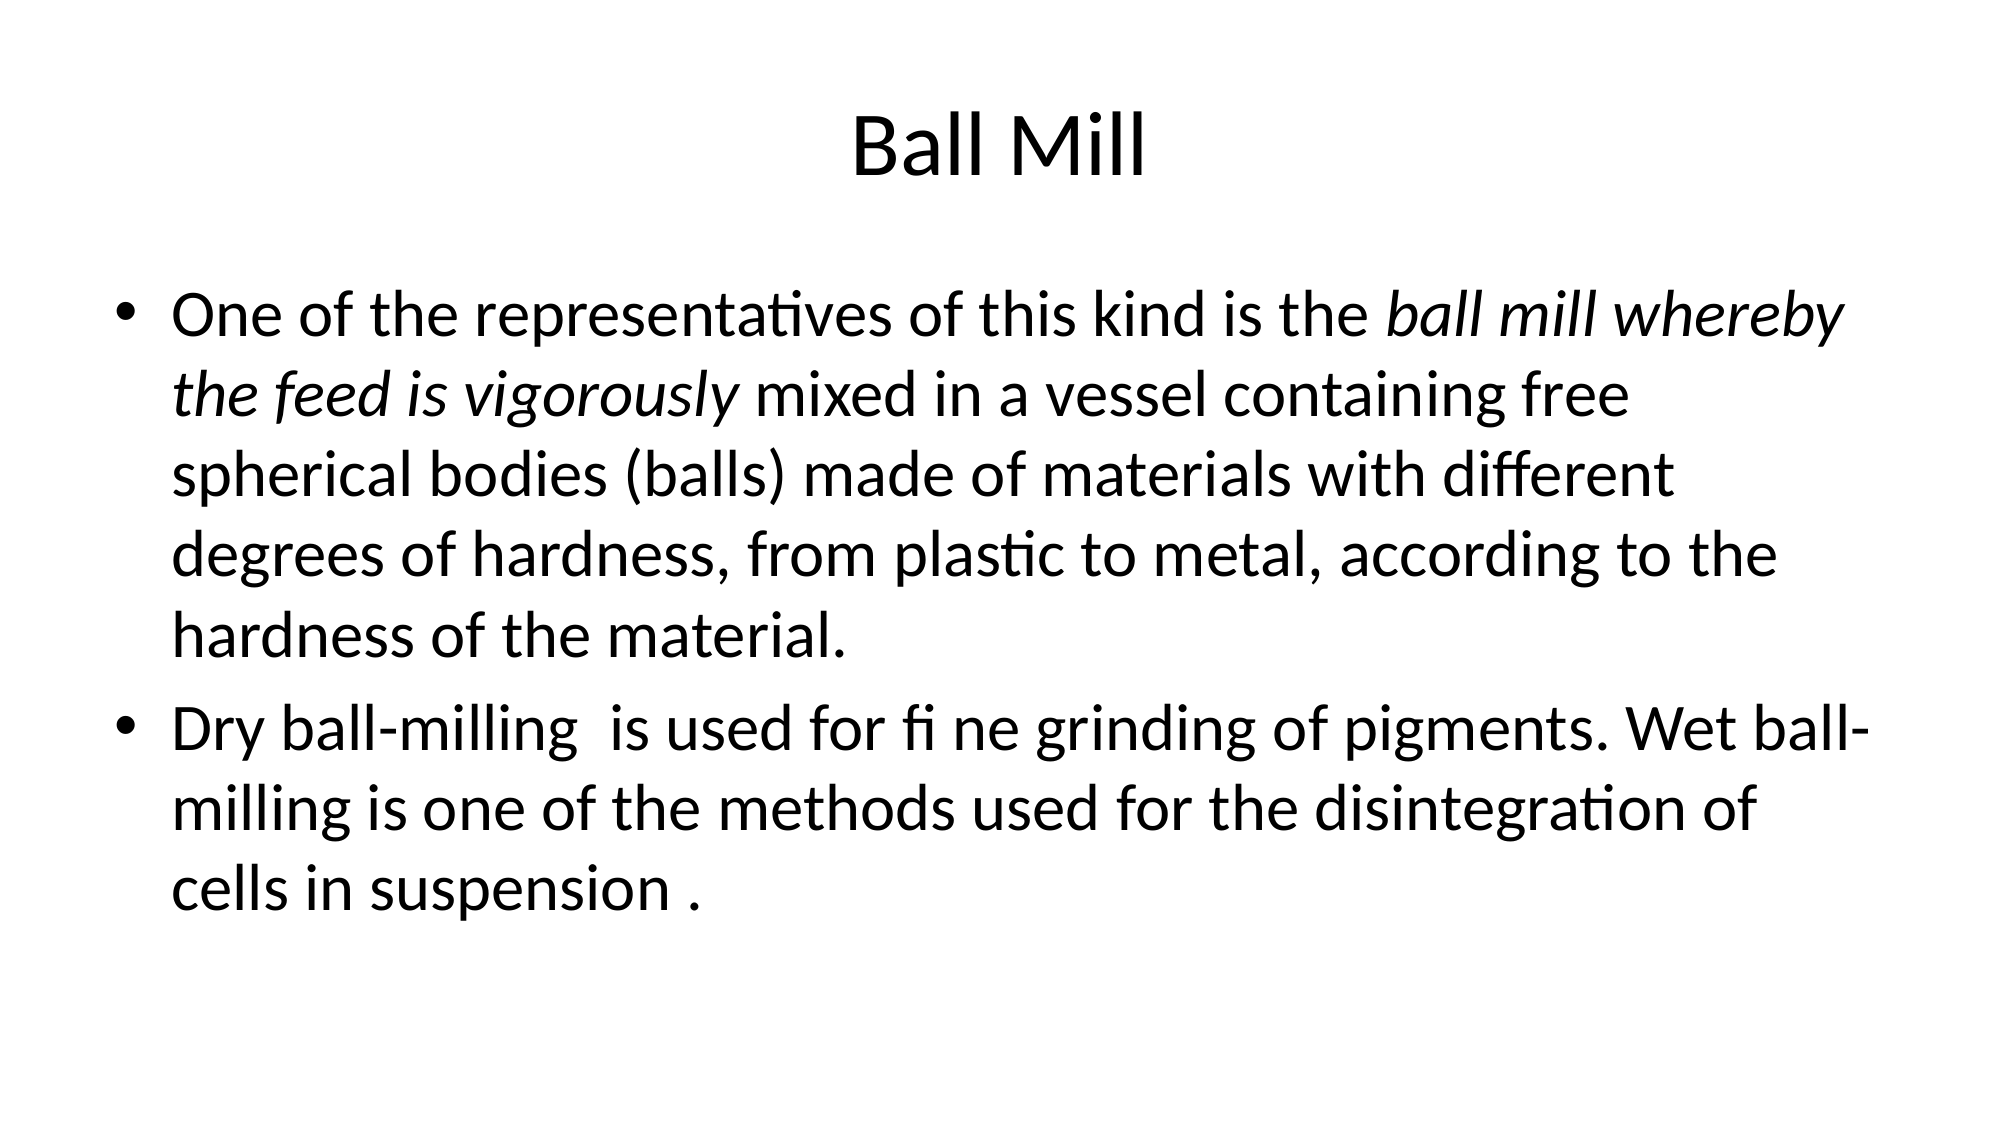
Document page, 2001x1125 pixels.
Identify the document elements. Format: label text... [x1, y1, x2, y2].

list One of the representatives of this kind is the ball mill whereby the feed is vigorously mixed in a vessel containing free spherical bodies (balls) made of materials with different degrees of hardness, from plastic to metal, according to the hardness of the material. Dry ball-milling is used for fi ne grinding of pigments. Wet ball-milling is one of the methods used for the disintegration of cells in suspension . [99, 262, 1900, 1005]
title Ball Mill [99, 45, 1900, 233]
